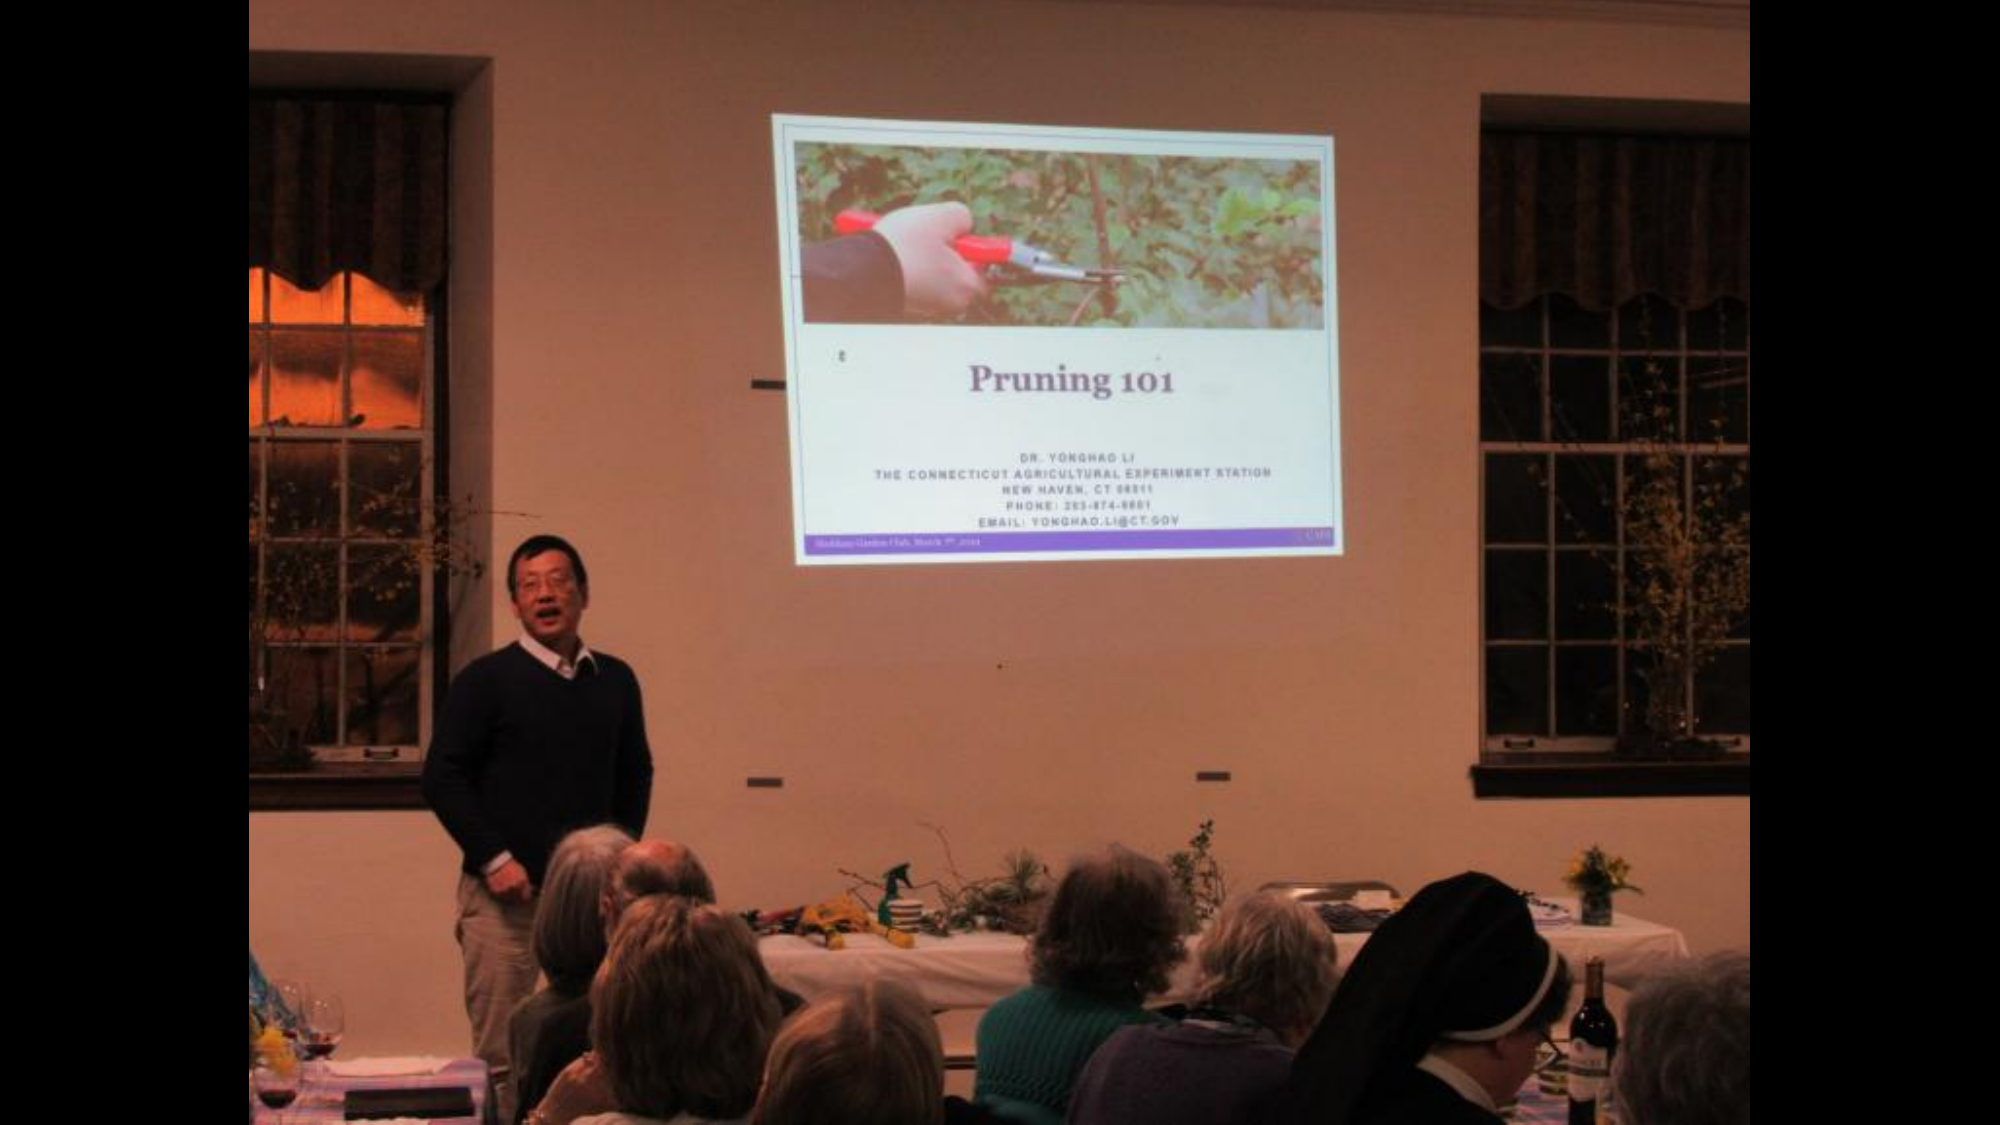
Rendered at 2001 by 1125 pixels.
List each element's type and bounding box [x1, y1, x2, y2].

picture [249, 0, 1750, 1125]
